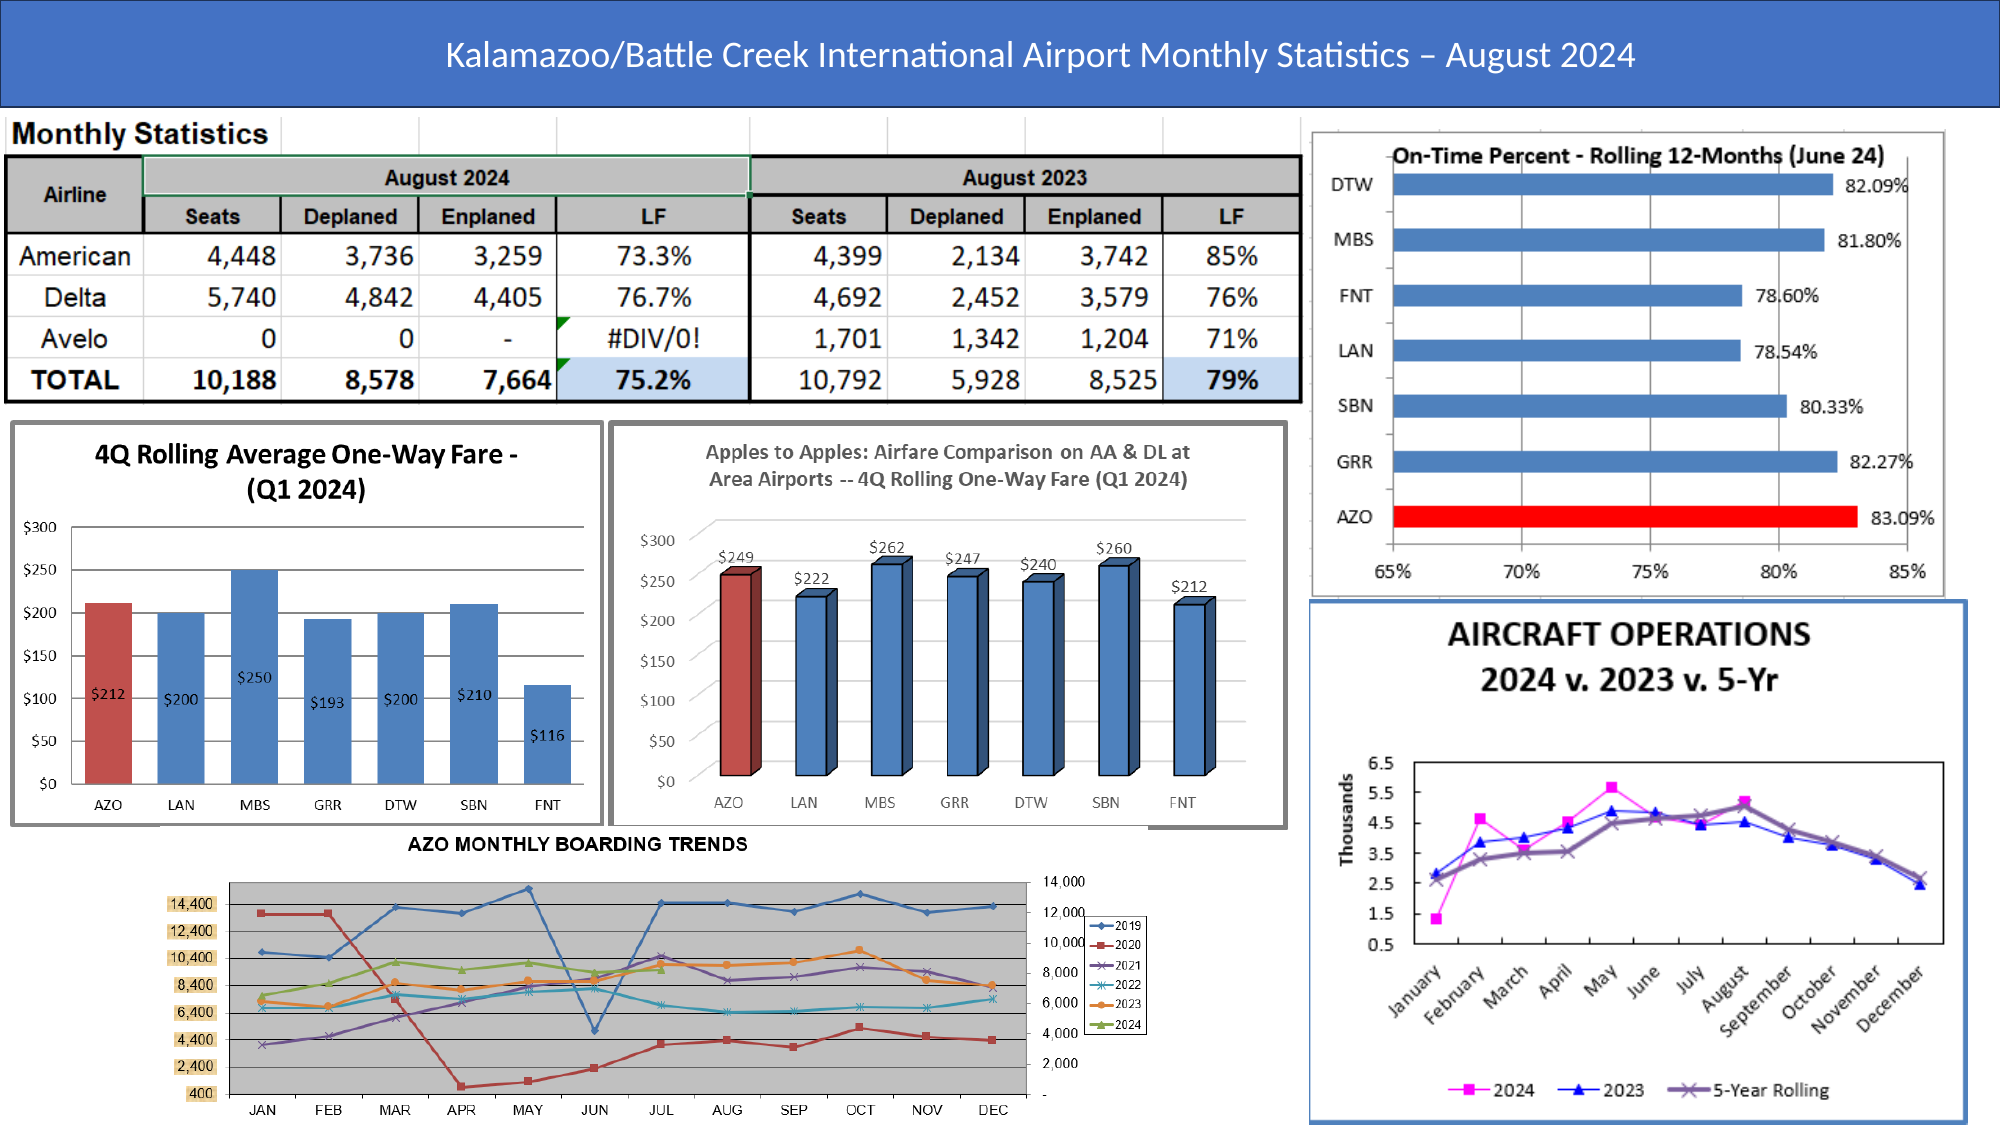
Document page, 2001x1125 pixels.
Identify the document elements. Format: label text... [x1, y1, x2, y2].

picture [4, 117, 1304, 405]
text_box Kalamazoo/Battle Creek International Airport Monthly Statistics – August 2024 [430, 22, 1652, 83]
picture [1309, 129, 1968, 1125]
picture [10, 420, 1289, 1125]
text_box [0, 0, 2000, 108]
